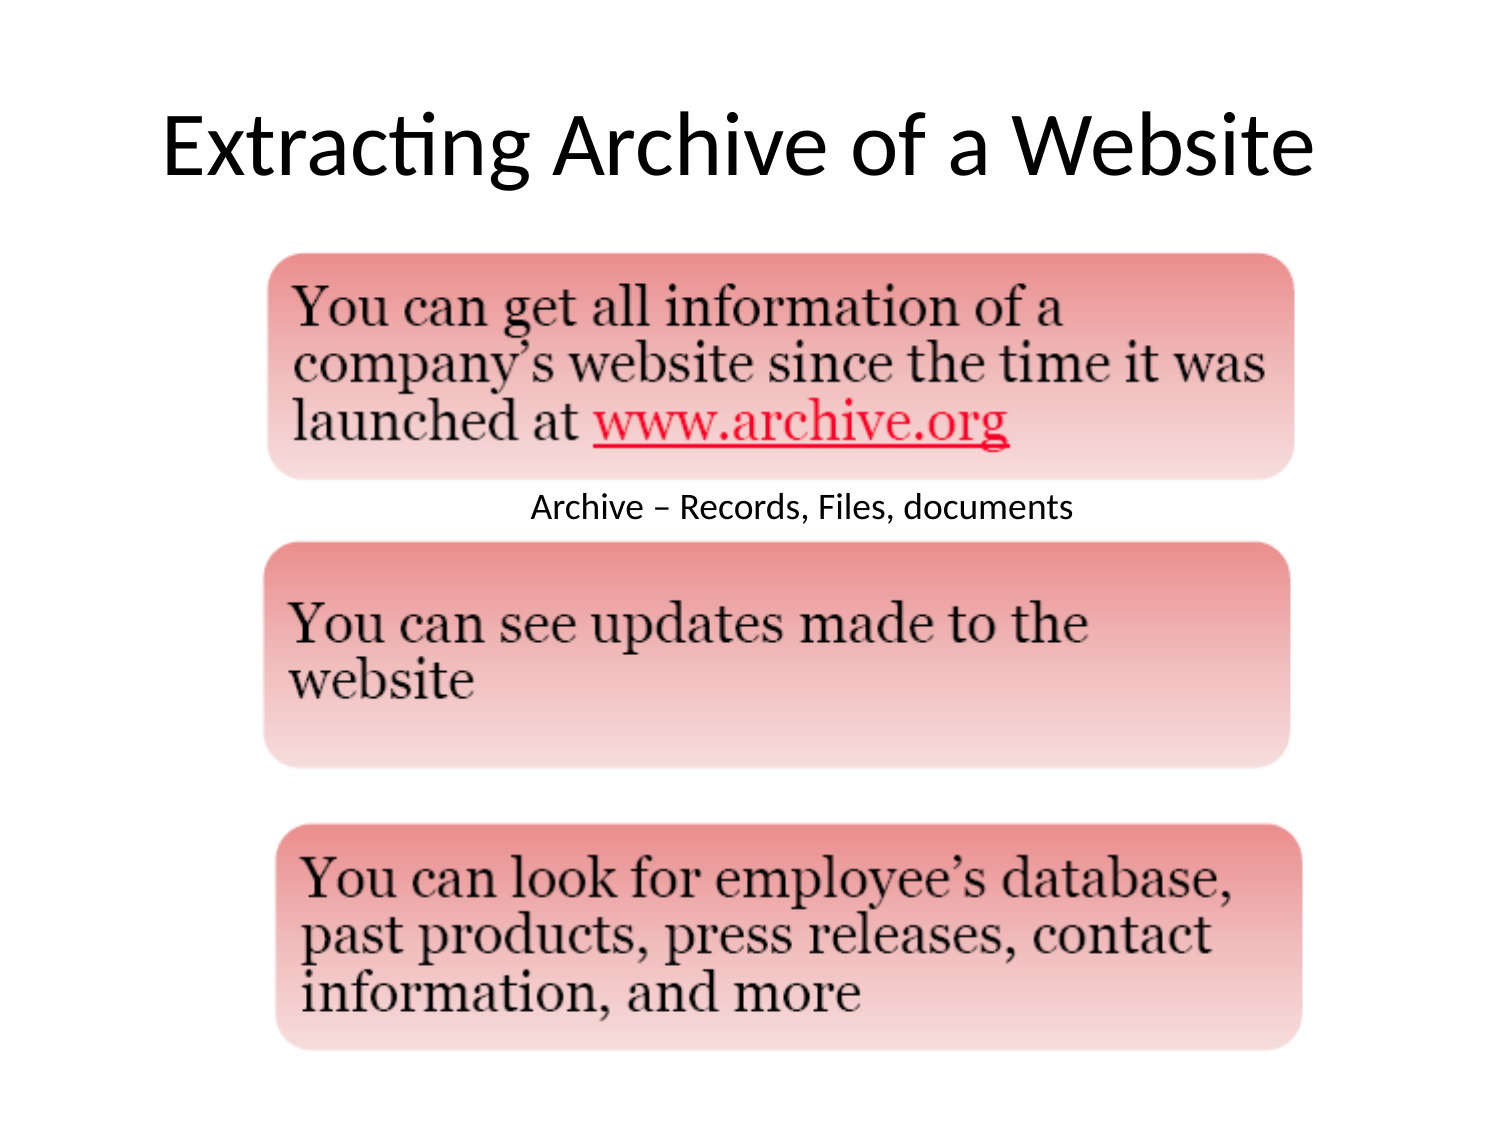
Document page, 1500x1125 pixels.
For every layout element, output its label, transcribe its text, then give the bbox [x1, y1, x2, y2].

title Extracting Archive of a Website [75, 45, 1425, 233]
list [237, 236, 1313, 1070]
